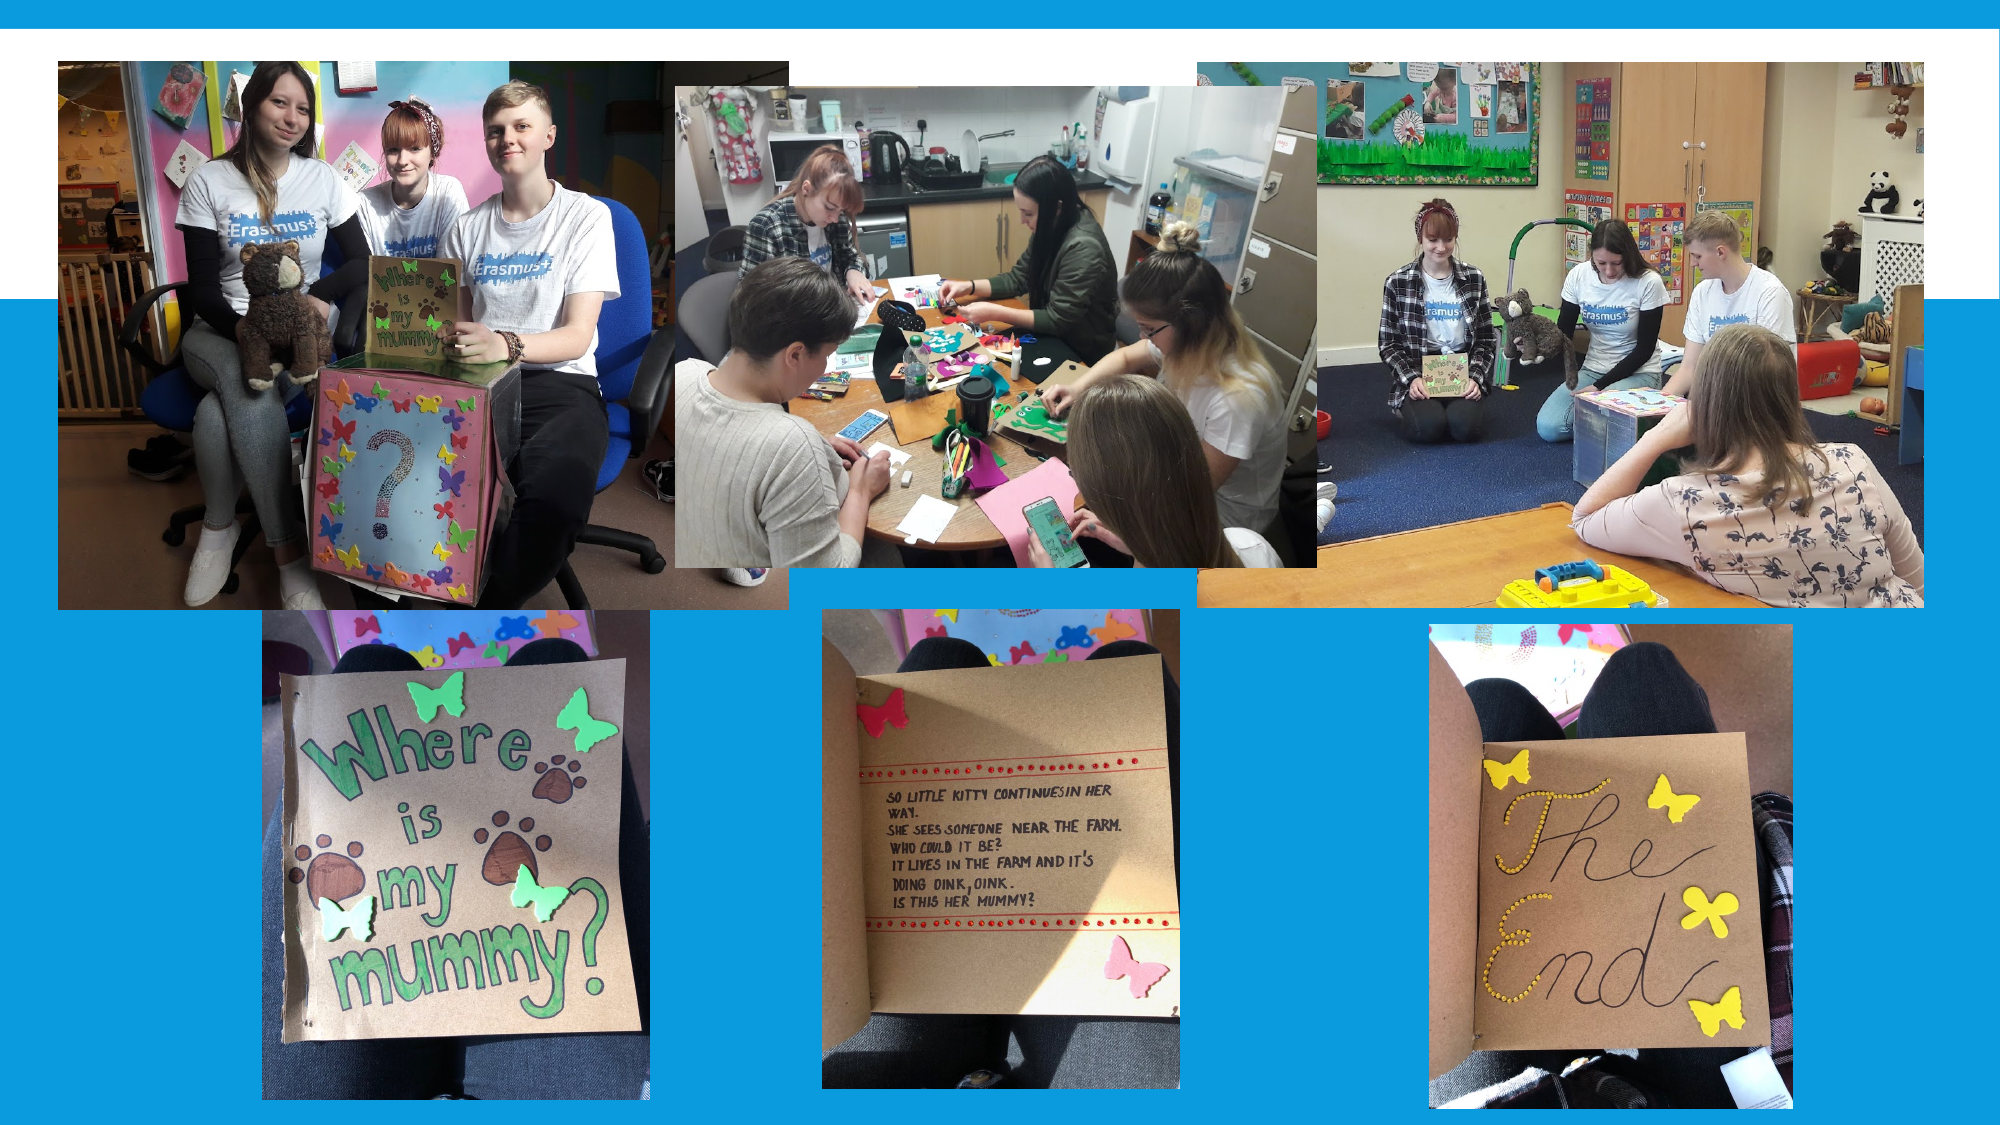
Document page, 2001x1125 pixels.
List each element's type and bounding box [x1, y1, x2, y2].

picture [263, 611, 649, 1099]
picture [1430, 625, 1792, 1108]
picture [823, 610, 1179, 1088]
list [57, 61, 790, 611]
picture [675, 62, 1924, 607]
